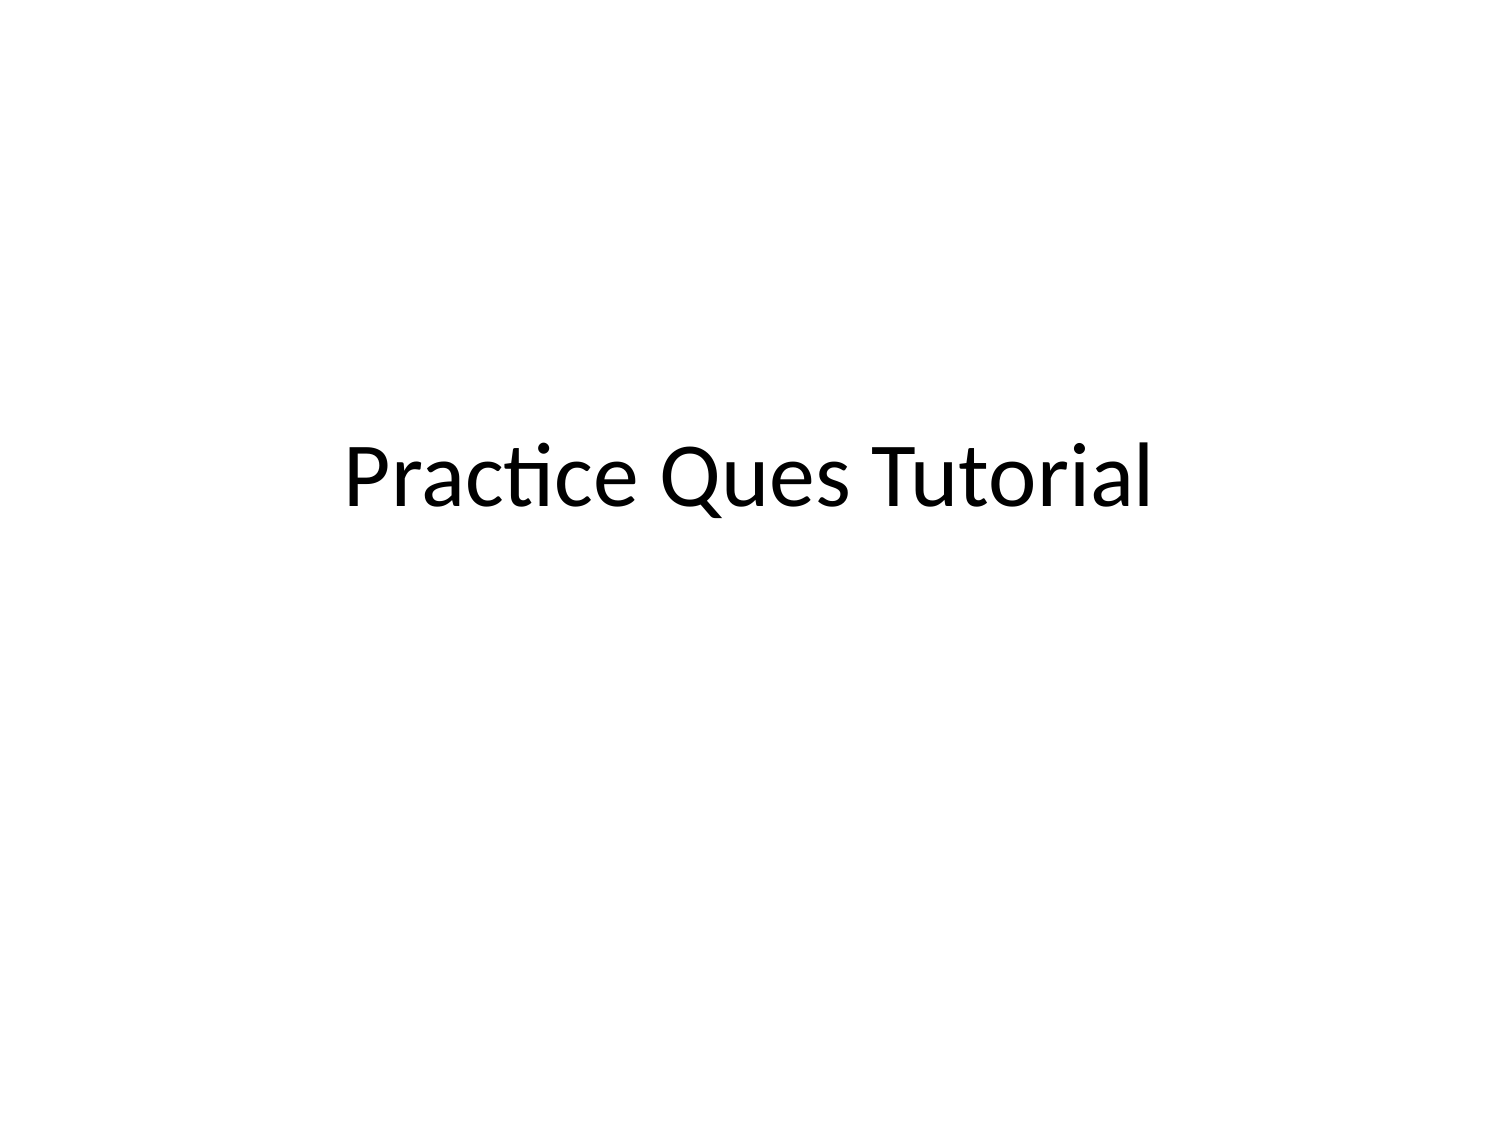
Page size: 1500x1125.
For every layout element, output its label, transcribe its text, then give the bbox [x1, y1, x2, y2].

title Practice Ques Tutorial [112, 349, 1388, 591]
